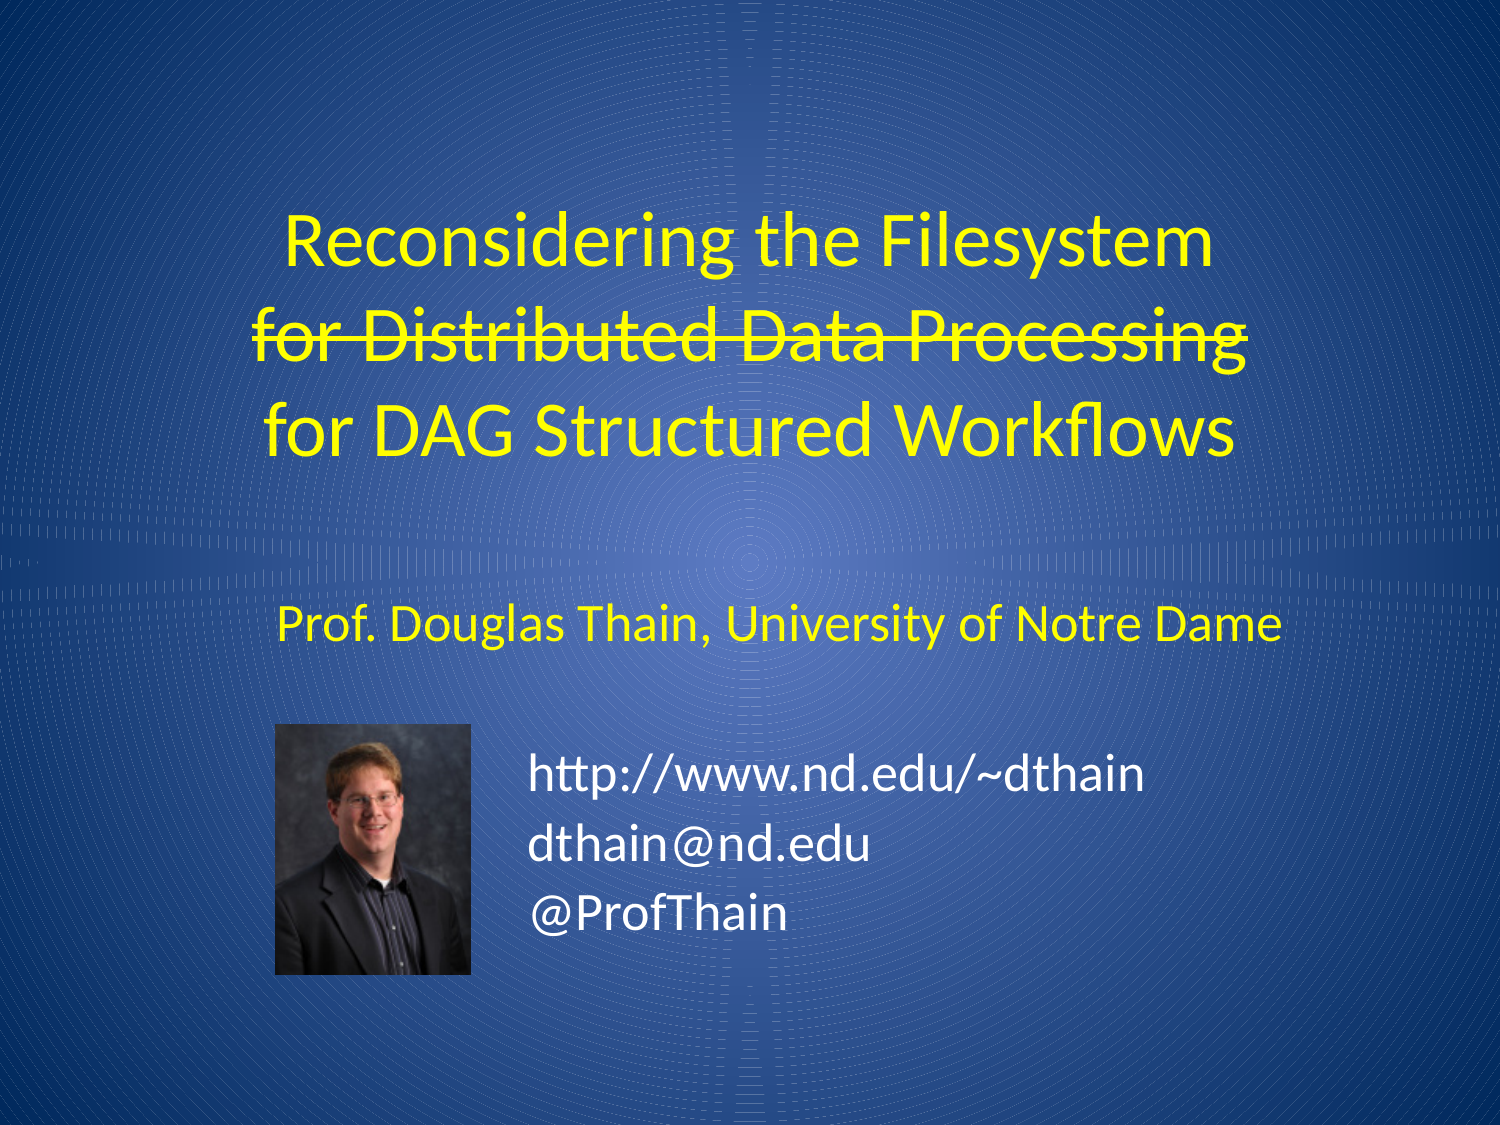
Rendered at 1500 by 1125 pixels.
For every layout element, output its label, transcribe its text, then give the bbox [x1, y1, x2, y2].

title Reconsidering the Filesystem for Distributed Data Processing for DAG Structured Workflows [87, 208, 1413, 451]
text_box http://www.nd.edu/~dthain dthain@nd.edu @ProfThain [512, 737, 1334, 975]
subtitle Prof. Douglas Thain, University of Notre Dame [212, 587, 1351, 951]
picture [274, 724, 471, 976]
